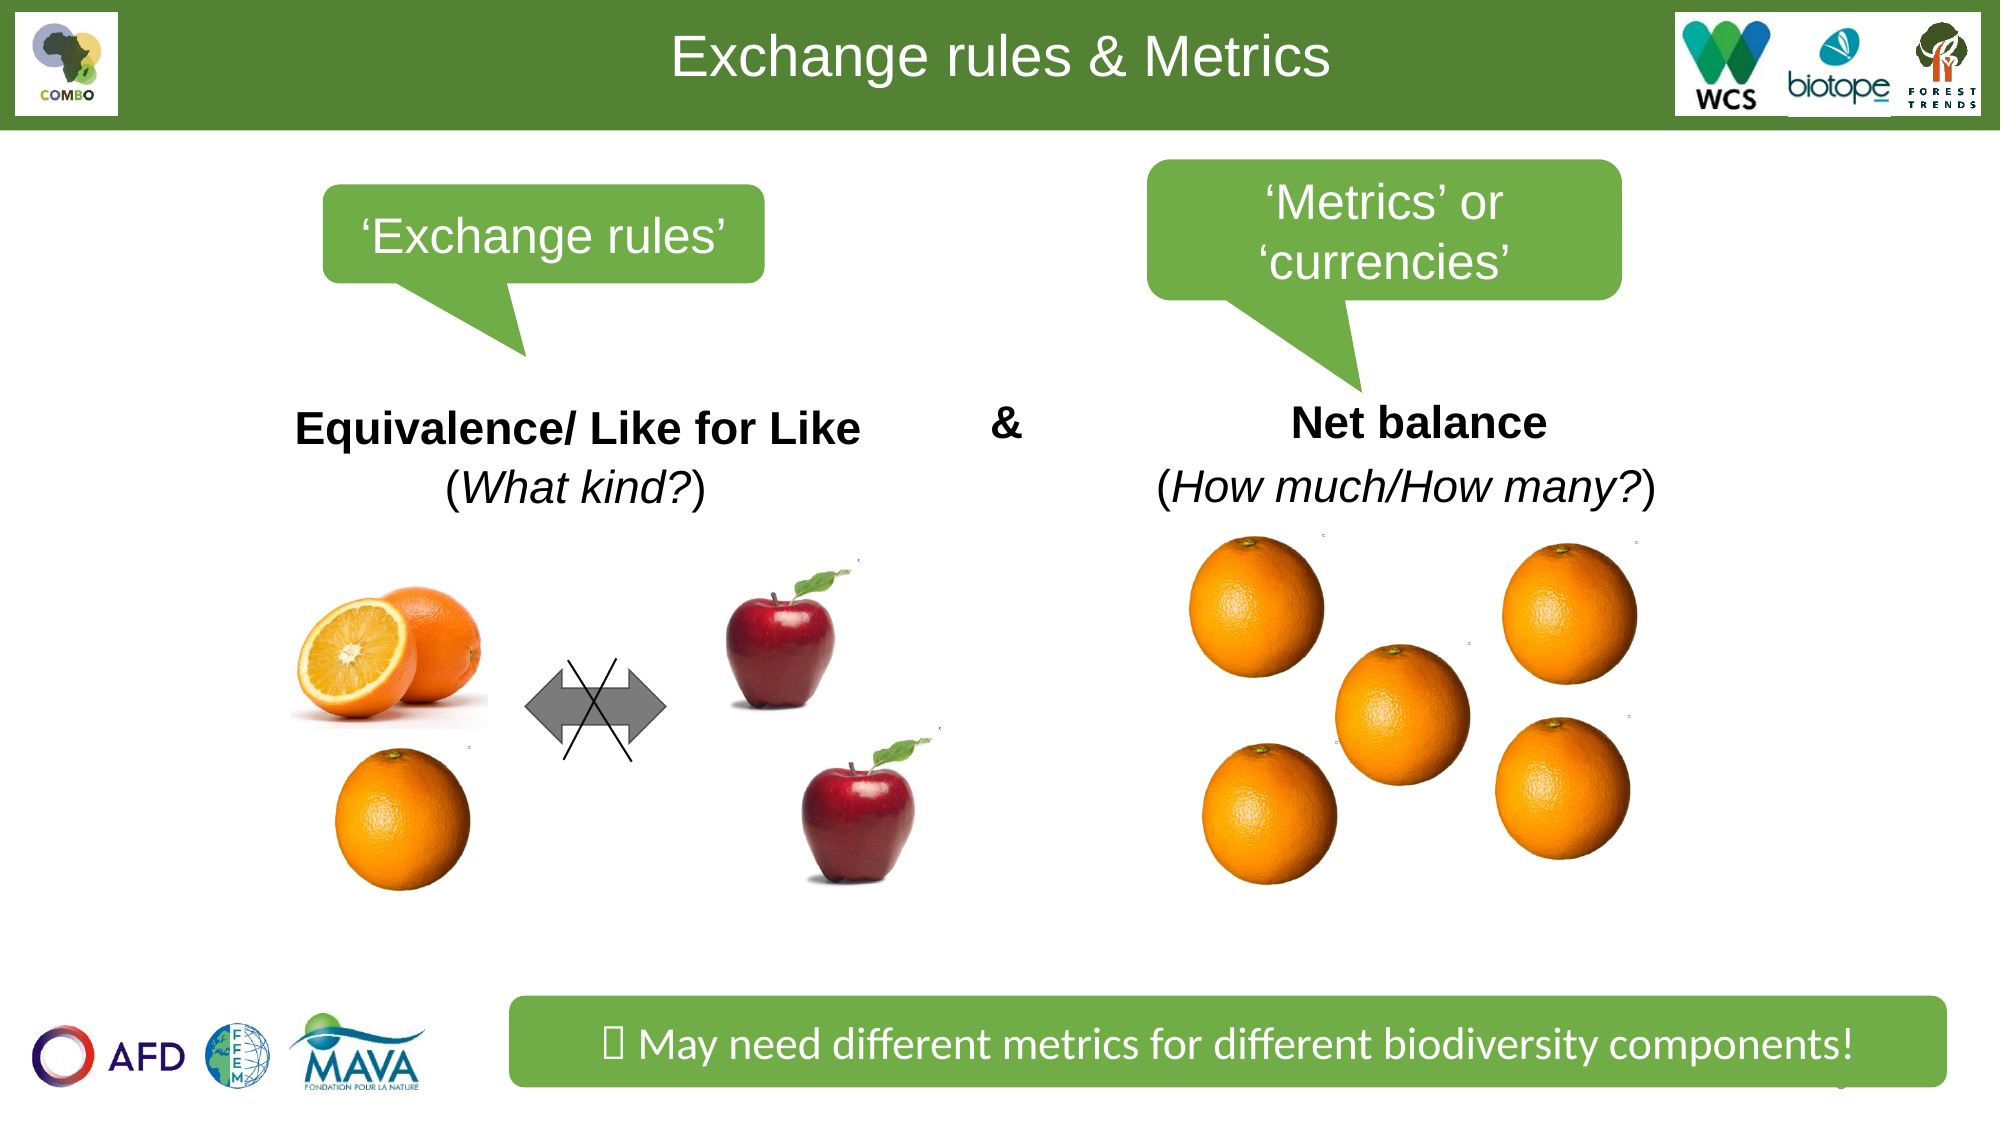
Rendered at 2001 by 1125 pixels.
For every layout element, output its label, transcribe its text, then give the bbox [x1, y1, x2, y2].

picture [1788, 14, 1891, 117]
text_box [567, 660, 632, 762]
picture [1675, 14, 1777, 116]
text_box & Net balance (How much/How many?) [975, 385, 1779, 811]
text_box ‘Exchange rules’ [322, 184, 765, 357]
text_box [525, 669, 563, 744]
picture [1488, 715, 1631, 863]
text_box [632, 672, 666, 741]
picture [1195, 642, 1471, 888]
text_box  May need different metrics for different biodiversity components! [508, 994, 1948, 1089]
picture [1495, 541, 1638, 689]
picture [1907, 22, 1980, 109]
picture [15, 12, 118, 116]
picture [202, 1013, 271, 1098]
picture [705, 559, 860, 717]
picture [1182, 534, 1325, 681]
picture [291, 573, 488, 729]
text_box ‘Metrics’ or ‘currencies’ [1147, 159, 1623, 385]
text_box Equivalence/ Like for Like (What kind?) [279, 397, 975, 596]
picture [15, 1009, 201, 1103]
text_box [563, 658, 617, 760]
picture [780, 727, 941, 892]
picture [288, 1013, 425, 1090]
text_box Exchange rules & Metrics [282, 19, 1721, 98]
picture [328, 746, 471, 894]
